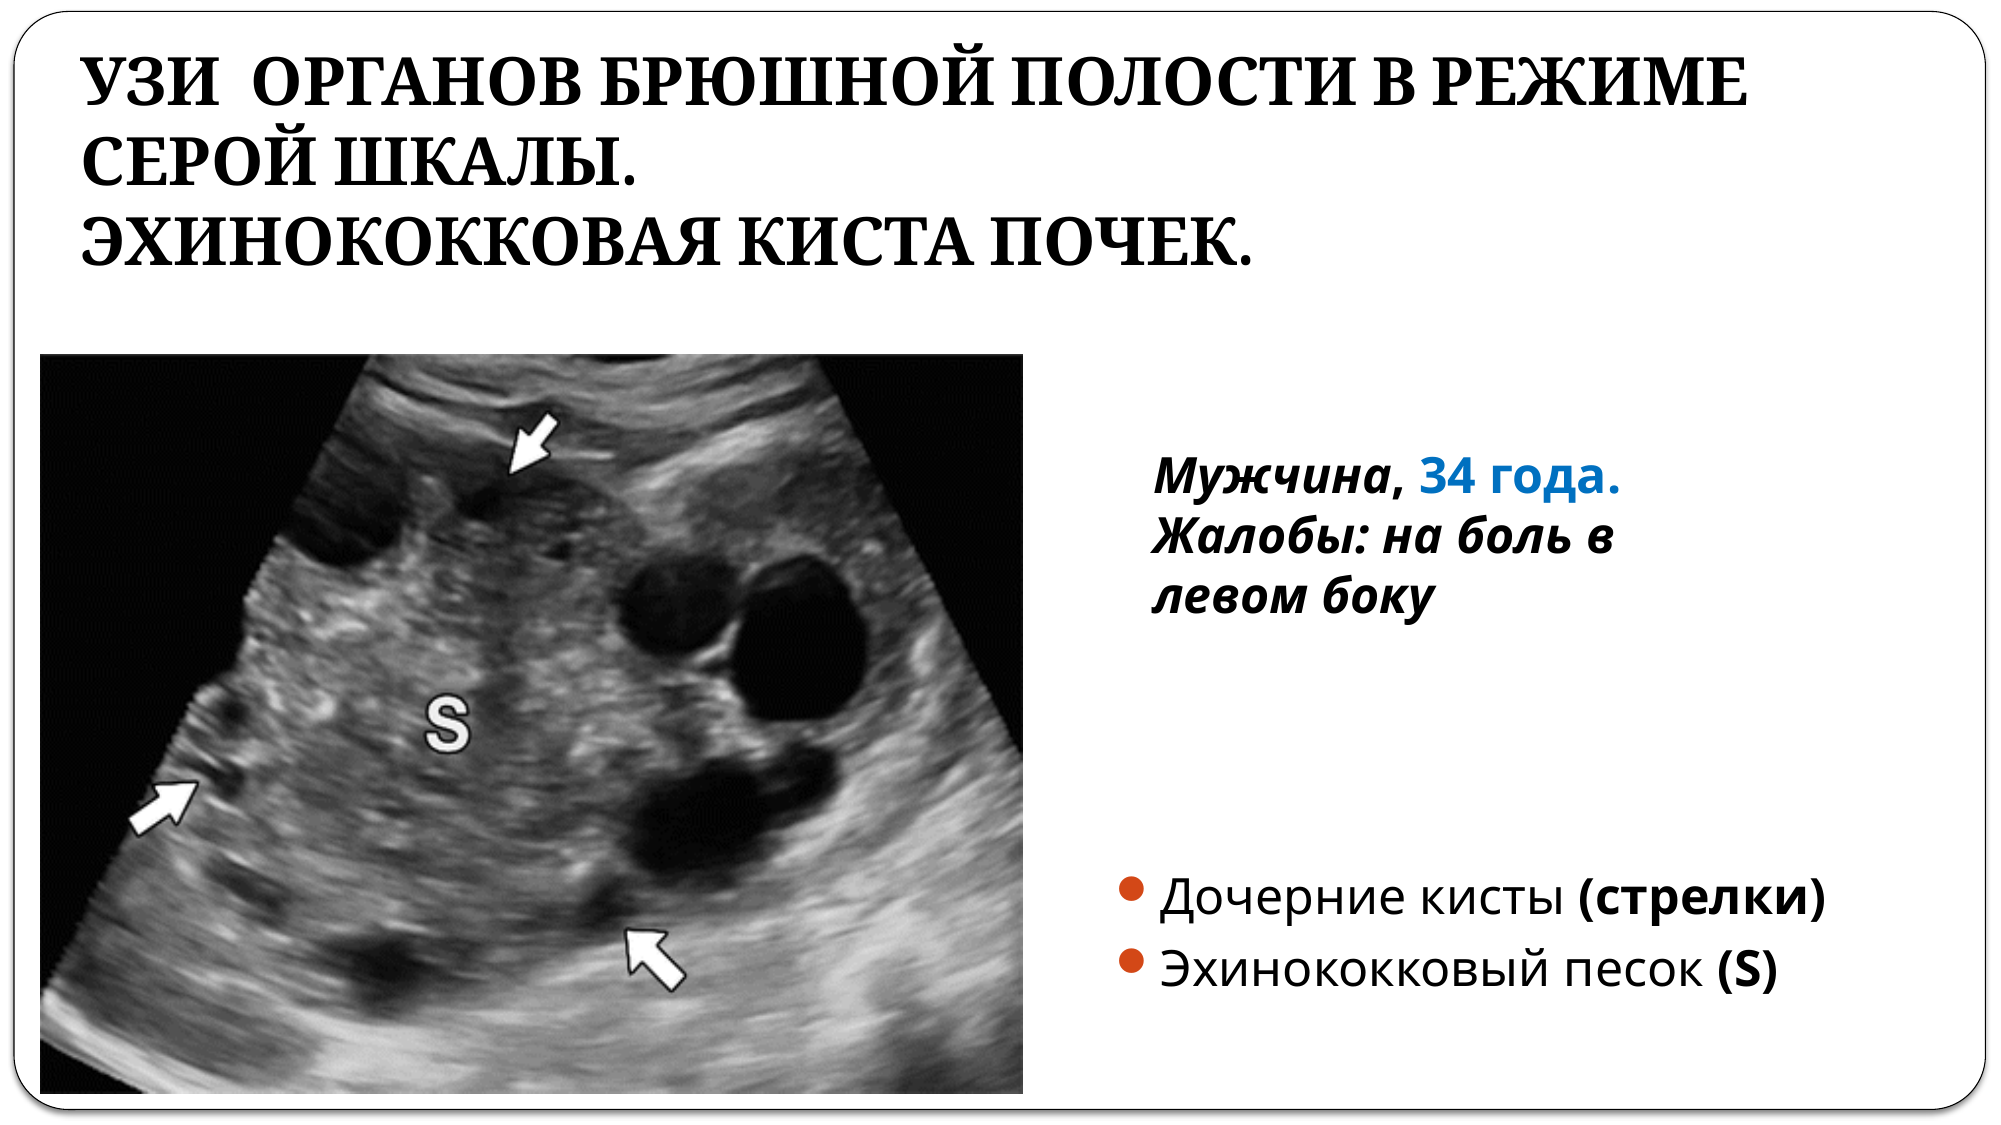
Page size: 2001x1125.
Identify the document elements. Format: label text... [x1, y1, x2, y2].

text_box Мужчина, 34 года. Жалобы: на боль в левом боку [1138, 436, 1769, 677]
list Дочерние кисты (стрелки) Эхинококковый песок (S) [1100, 856, 2000, 1094]
picture [40, 354, 1023, 1094]
text_box УЗИ ОРГАНОВ БРЮШНОЙ ПОЛОСТИ В РЕЖИМЕ СЕРОЙ ШКАЛЫ. ЭХИНОКОККОВАЯ КИСТА ПОЧЕК. [65, 31, 1875, 332]
